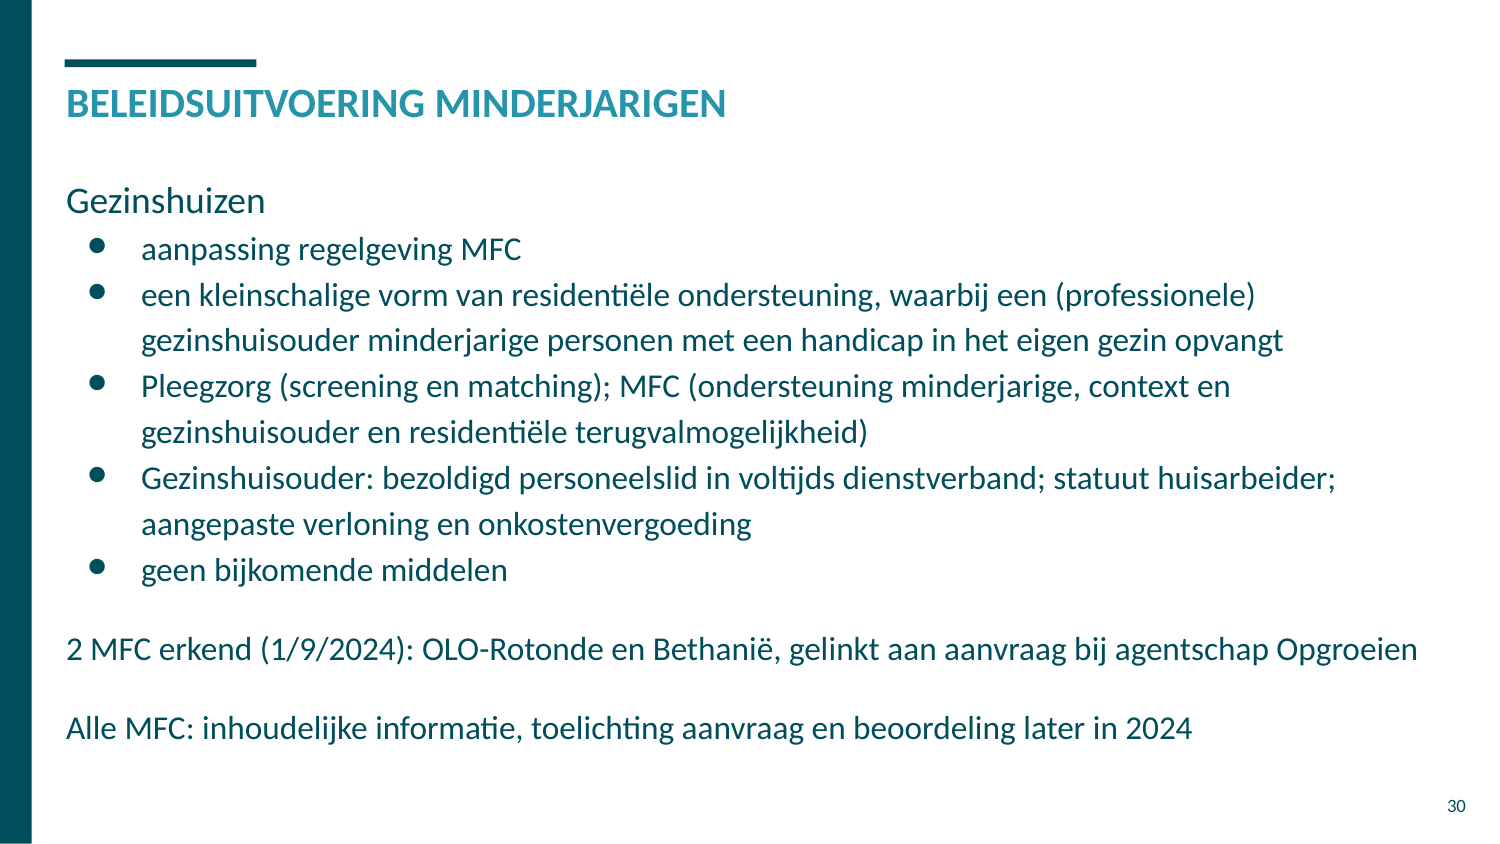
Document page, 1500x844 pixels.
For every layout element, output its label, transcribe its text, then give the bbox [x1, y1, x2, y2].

title BELEIDSUITVOERING MINDERJARIGEN [51, 60, 1449, 154]
slide_number 30 [1391, 779, 1482, 844]
list Gezinshuizen aanpassing regelgeving MFC een kleinschalige vorm van residentiële ondersteuning, waarbij een (professionele) gezinshuisouder minderjarige personen met een handicap in het eigen gezin opvangt Pleegzorg (screening en matching); MFC (ondersteuning minderjarige, context en gezinshuisouder en residentiële terugvalmogelijkheid) Gezinshuisouder: bezoldigd personeelslid in voltijds dienstverband; statuut huisarbeider; aangepaste verloning en onkostenvergoeding geen bijkomende middelen 2 MFC erkend (1/9/2024): OLO-Rotonde en Bethanië, gelinkt aan aanvraag bij agentschap Opgroeien Alle MFC: inhoudelijke informatie, toelichting aanvraag en beoordeling later in 2024 [51, 154, 1449, 715]
